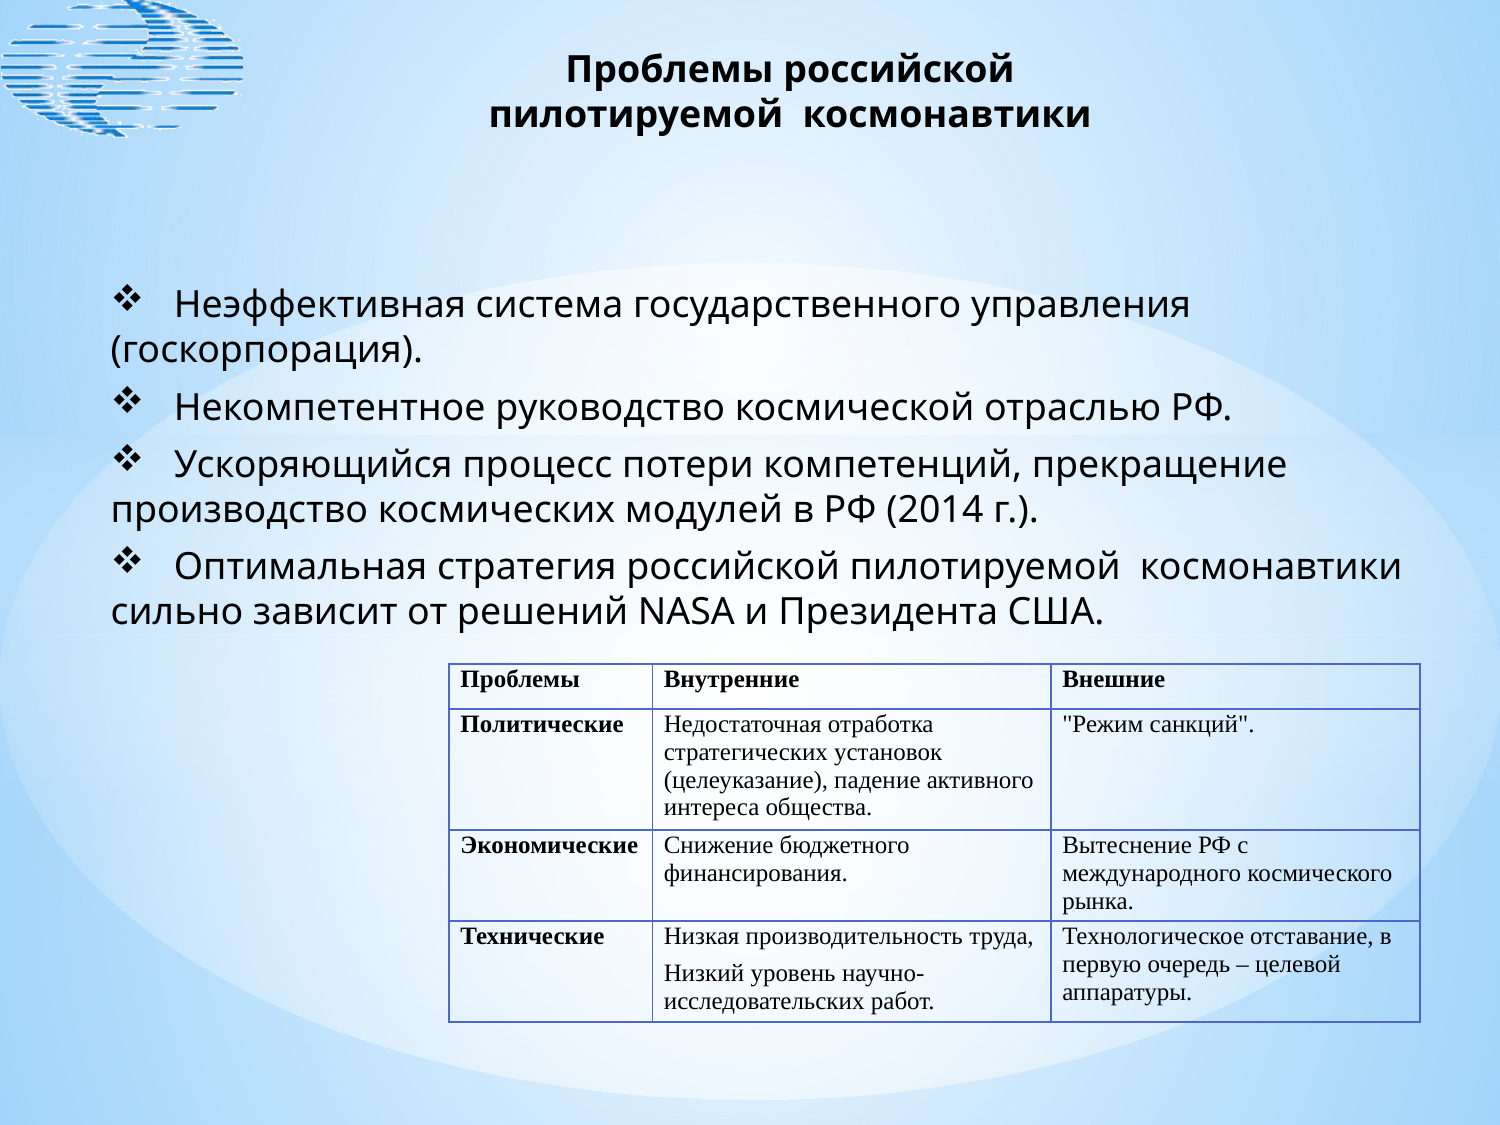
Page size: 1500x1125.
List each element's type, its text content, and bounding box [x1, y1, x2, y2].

table_cell Экономические [450, 831, 652, 920]
table_cell Вытеснение РФ с международного космического рынка. [1052, 831, 1419, 920]
picture [1, 0, 243, 138]
table_cell "Режим санкций". [1052, 710, 1419, 829]
text_box Проблемы российской пилотируемой космонавтики [415, 37, 1166, 142]
table_cell Недостаточная отработка стратегических установок (целеуказание), падение активного интереса общества. [653, 710, 1050, 829]
table_header Проблемы [450, 665, 652, 708]
table_header Внутренние [653, 665, 1050, 708]
table_header Внешние [1052, 665, 1419, 708]
table_cell Технические [450, 922, 652, 1021]
text_box Неэффективная система государственного управления (госкорпорация). Некомпетентное руководство космической отраслью РФ. Ускоряющийся процесс потери компетенций, прекращение производство космических модулей в РФ (2014 г.). Оптимальная стратегия российской пилотируемой космонавтики сильно зависит от решений NASA и Президента США. [95, 272, 1430, 640]
table_cell Низкая производительность труда, Низкий уровень научно-исследовательских работ. [653, 922, 1050, 1021]
table_cell Снижение бюджетного финансирования. [653, 831, 1050, 920]
table_cell Технологическое отставание, в первую очередь – целевой аппаратуры. [1052, 922, 1419, 1021]
table_cell Политические [450, 710, 652, 829]
